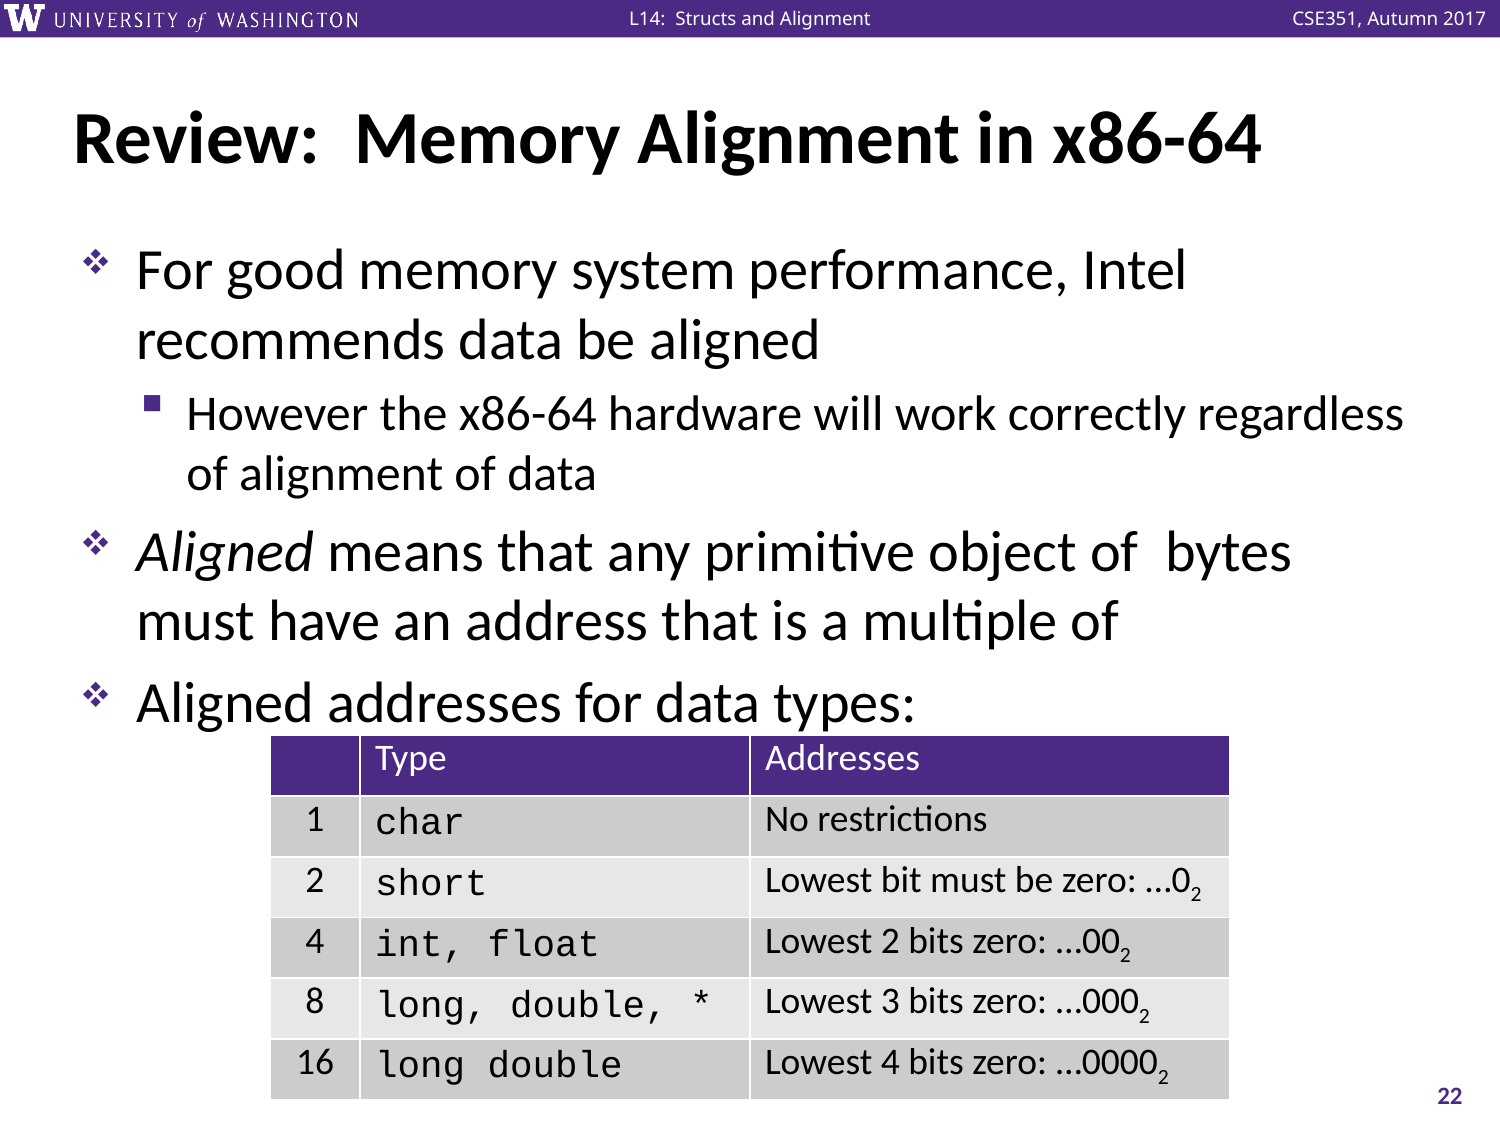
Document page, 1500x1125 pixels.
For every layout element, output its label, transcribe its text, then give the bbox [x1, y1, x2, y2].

title Review: Memory Alignment in x86-64 [58, 71, 1438, 197]
picture [4, 4, 358, 32]
slide_number 22 [1400, 1065, 1500, 1125]
